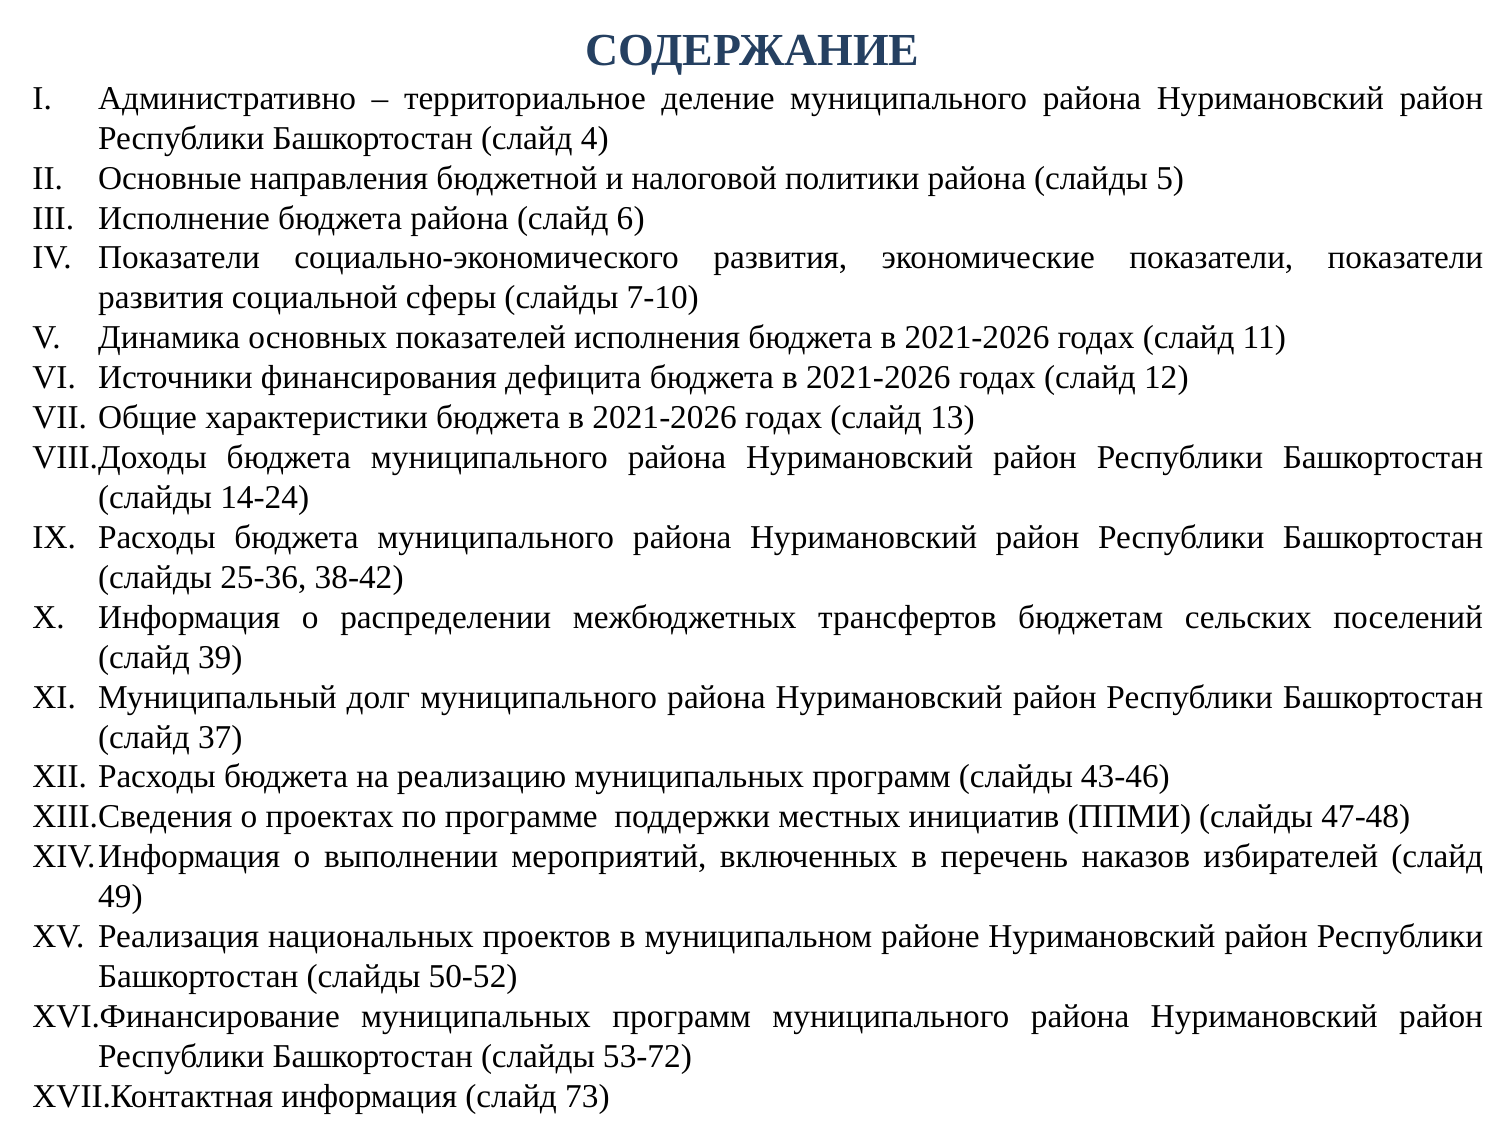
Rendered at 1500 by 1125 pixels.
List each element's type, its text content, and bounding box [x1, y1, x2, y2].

text_box СОДЕРЖАНИЕ [195, 19, 1305, 105]
text_box Административно – территориальное деление муниципального района Нуримановский район Республики Башкортостан (слайд 4) Основные направления бюджетной и налоговой политики района (слайды 5) Исполнение бюджета района (слайд 6) Показатели социально-экономического развития, экономические показатели, показатели развития социальной сферы (слайды 7-10) Динамика основных показателей исполнения бюджета в 2021-2026 годах (слайд 11) Источники финансирования дефицита бюджета в 2021-2026 годах (слайд 12) Общие характеристики бюджета в 2021-2026 годах (слайд 13) Доходы бюджета муниципального района Нуримановский район Республики Башкортостан (слайды 14-24) Расходы бюджета муниципального района Нуримановский район Республики Башкортостан (слайды 25-36, 38-42) Информация о распределении межбюджетных трансфертов бюджетам сельских поселений (слайд 39) Муниципальный долг муниципального района Нуримановский район Республики Башкортостан (слайд 37) Расходы бюджета на реализацию муниципальных программ (слайды 43-46) Сведения о проектах по программе поддержки местных инициатив (ППМИ) (слайды 47-48) Информация о выполнении мероприятий, включенных в перечень наказов избирателей (слайд 49) Реализация национальных проектов в муниципальном районе Нуримановский район Республики Башкортостан (слайды 50-52) Финансирование муниципальных программ муниципального района Нуримановский район Республики Башкортостан (слайды 53-72) Контактная информация (слайд 73) [17, 68, 1500, 1125]
